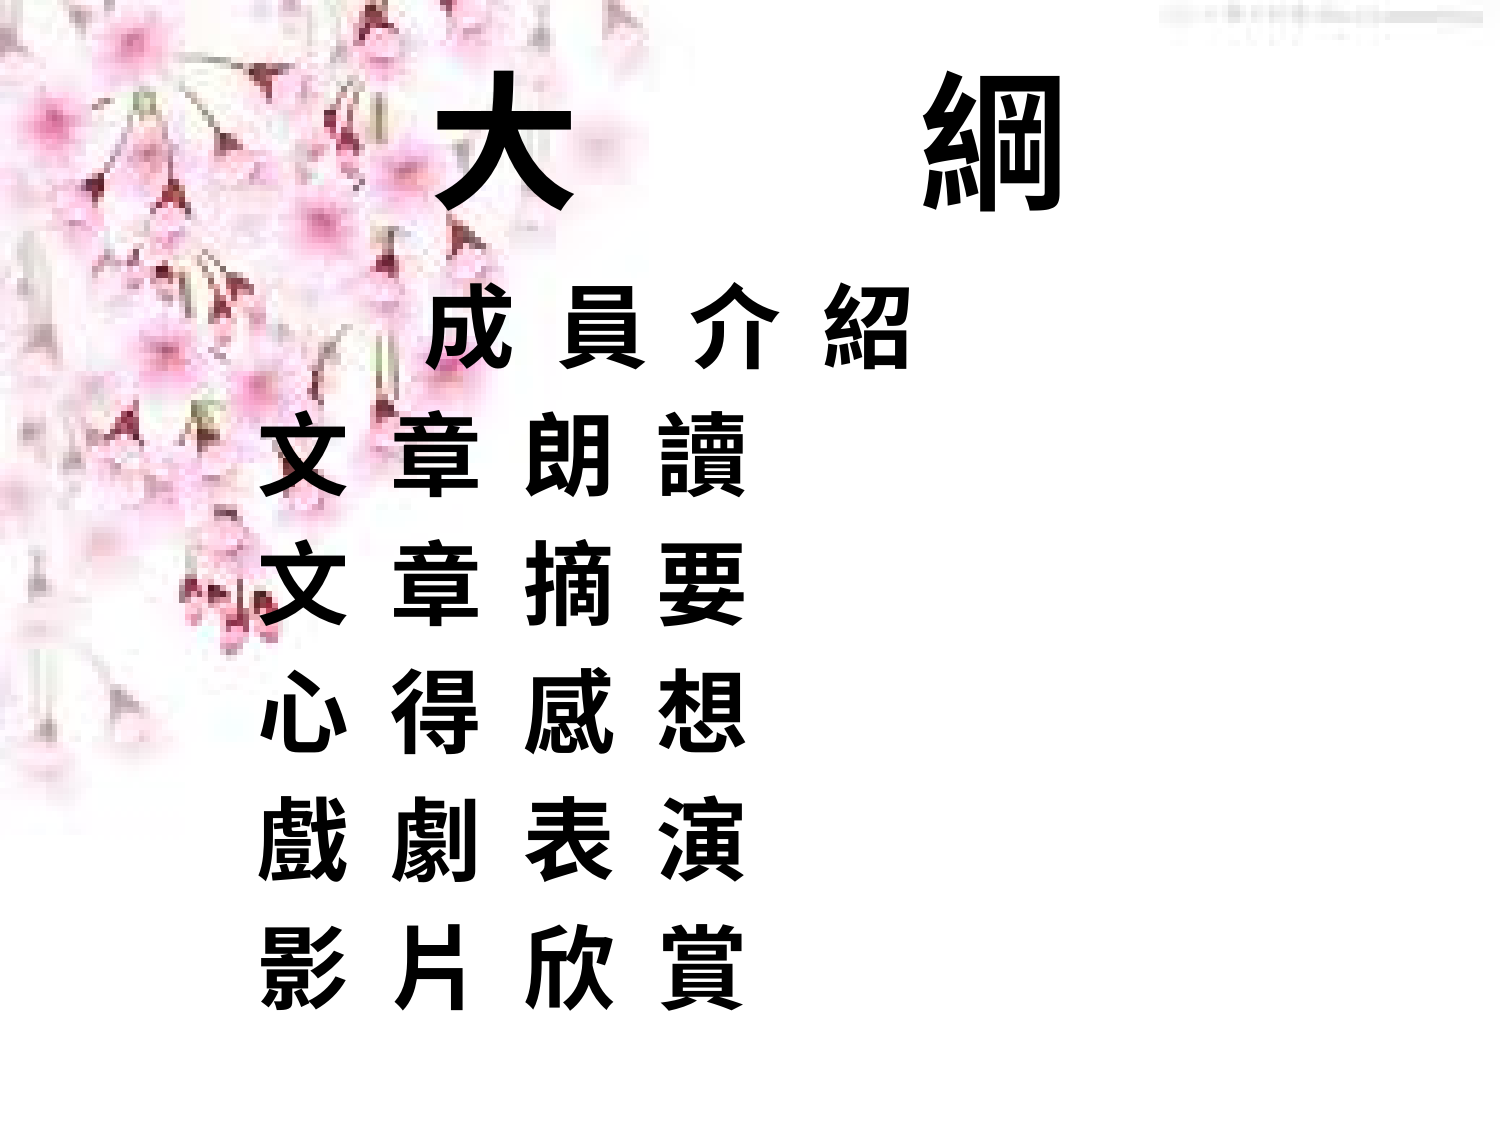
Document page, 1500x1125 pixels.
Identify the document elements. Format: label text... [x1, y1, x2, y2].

title 大 綱 [75, 45, 1425, 233]
picture [0, 0, 1500, 1125]
list 成 員 介 紹 文 章 朗 讀 文 章 摘 要 心 得 感 想 戲 劇 表 演 影 片 欣 賞 [75, 262, 1425, 1005]
